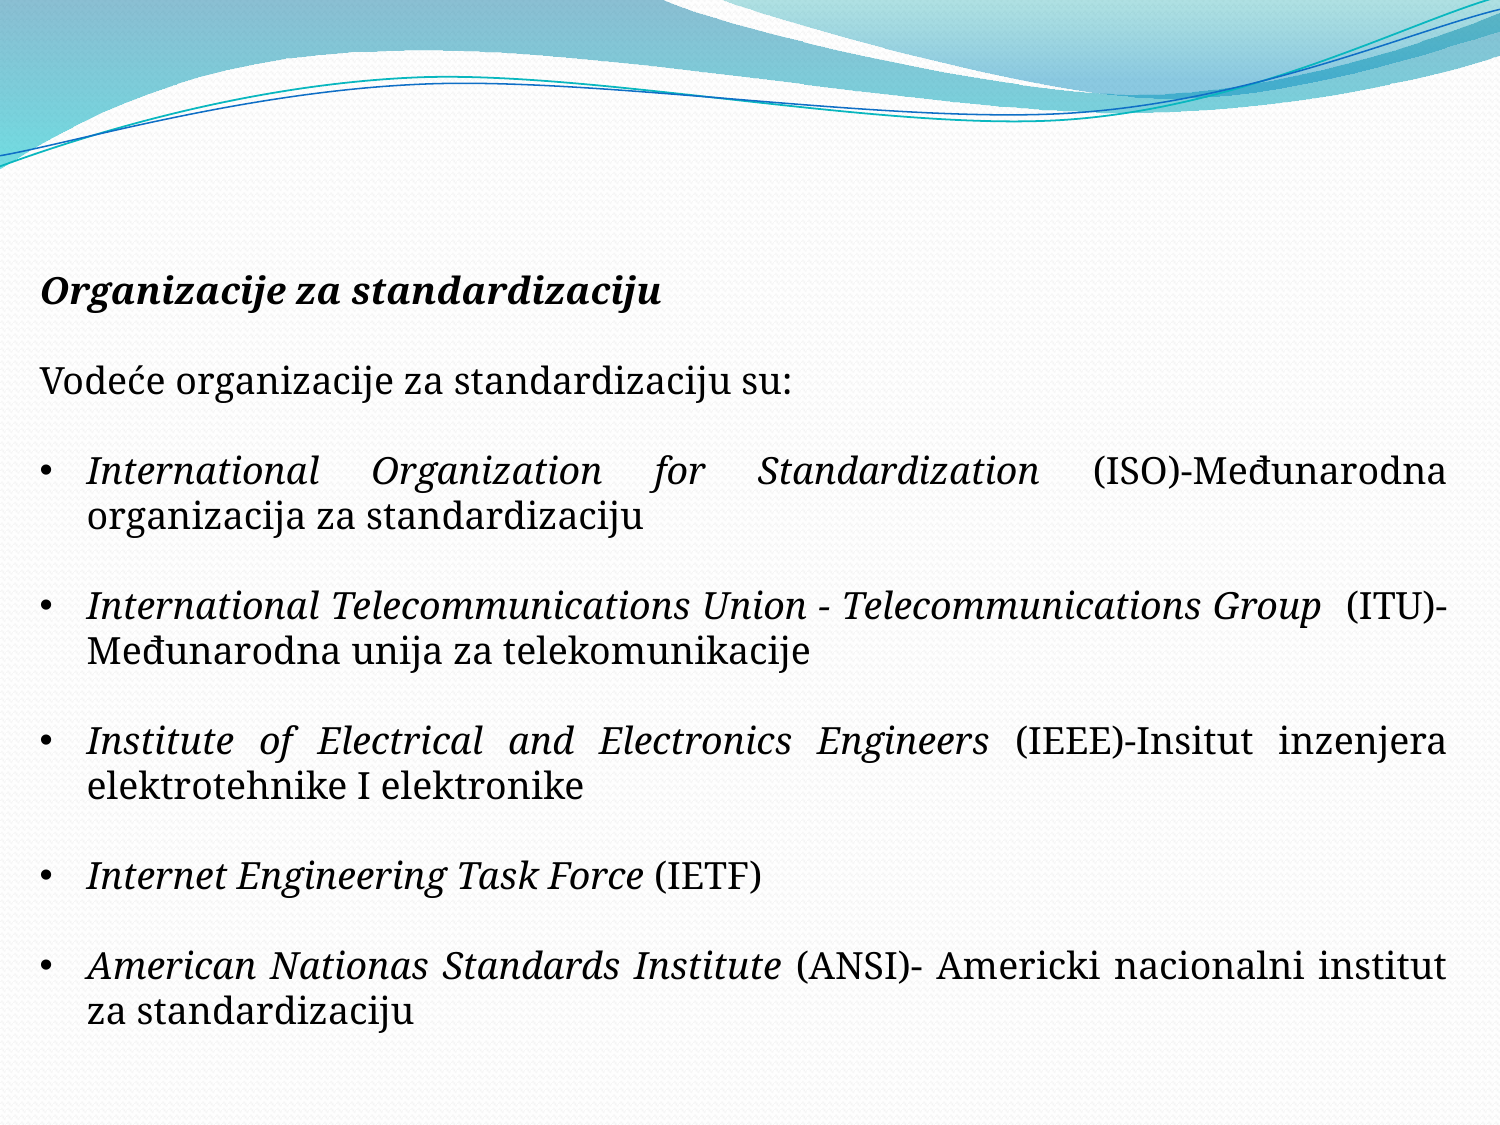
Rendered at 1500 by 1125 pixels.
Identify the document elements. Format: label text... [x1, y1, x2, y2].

text_box Organizacije za standardizaciju Vodeće organizacije za standardizaciju su: International Organization for Standardization (ISO)-Međunarodna organizacija za standardizaciju International Telecommunications Union - Telecommunications Group (ITU)- Međunarodna unija za telekomunikacije Institute of Electrical and Electronics Engineers (IEEE)-Insitut inzenjera elektrotehnike I elektronike Internet Engineering Task Force (IETF) American Nationas Standards Institute (ANSI)- Americki nacionalni institut za standardizaciju [24, 259, 1463, 1040]
